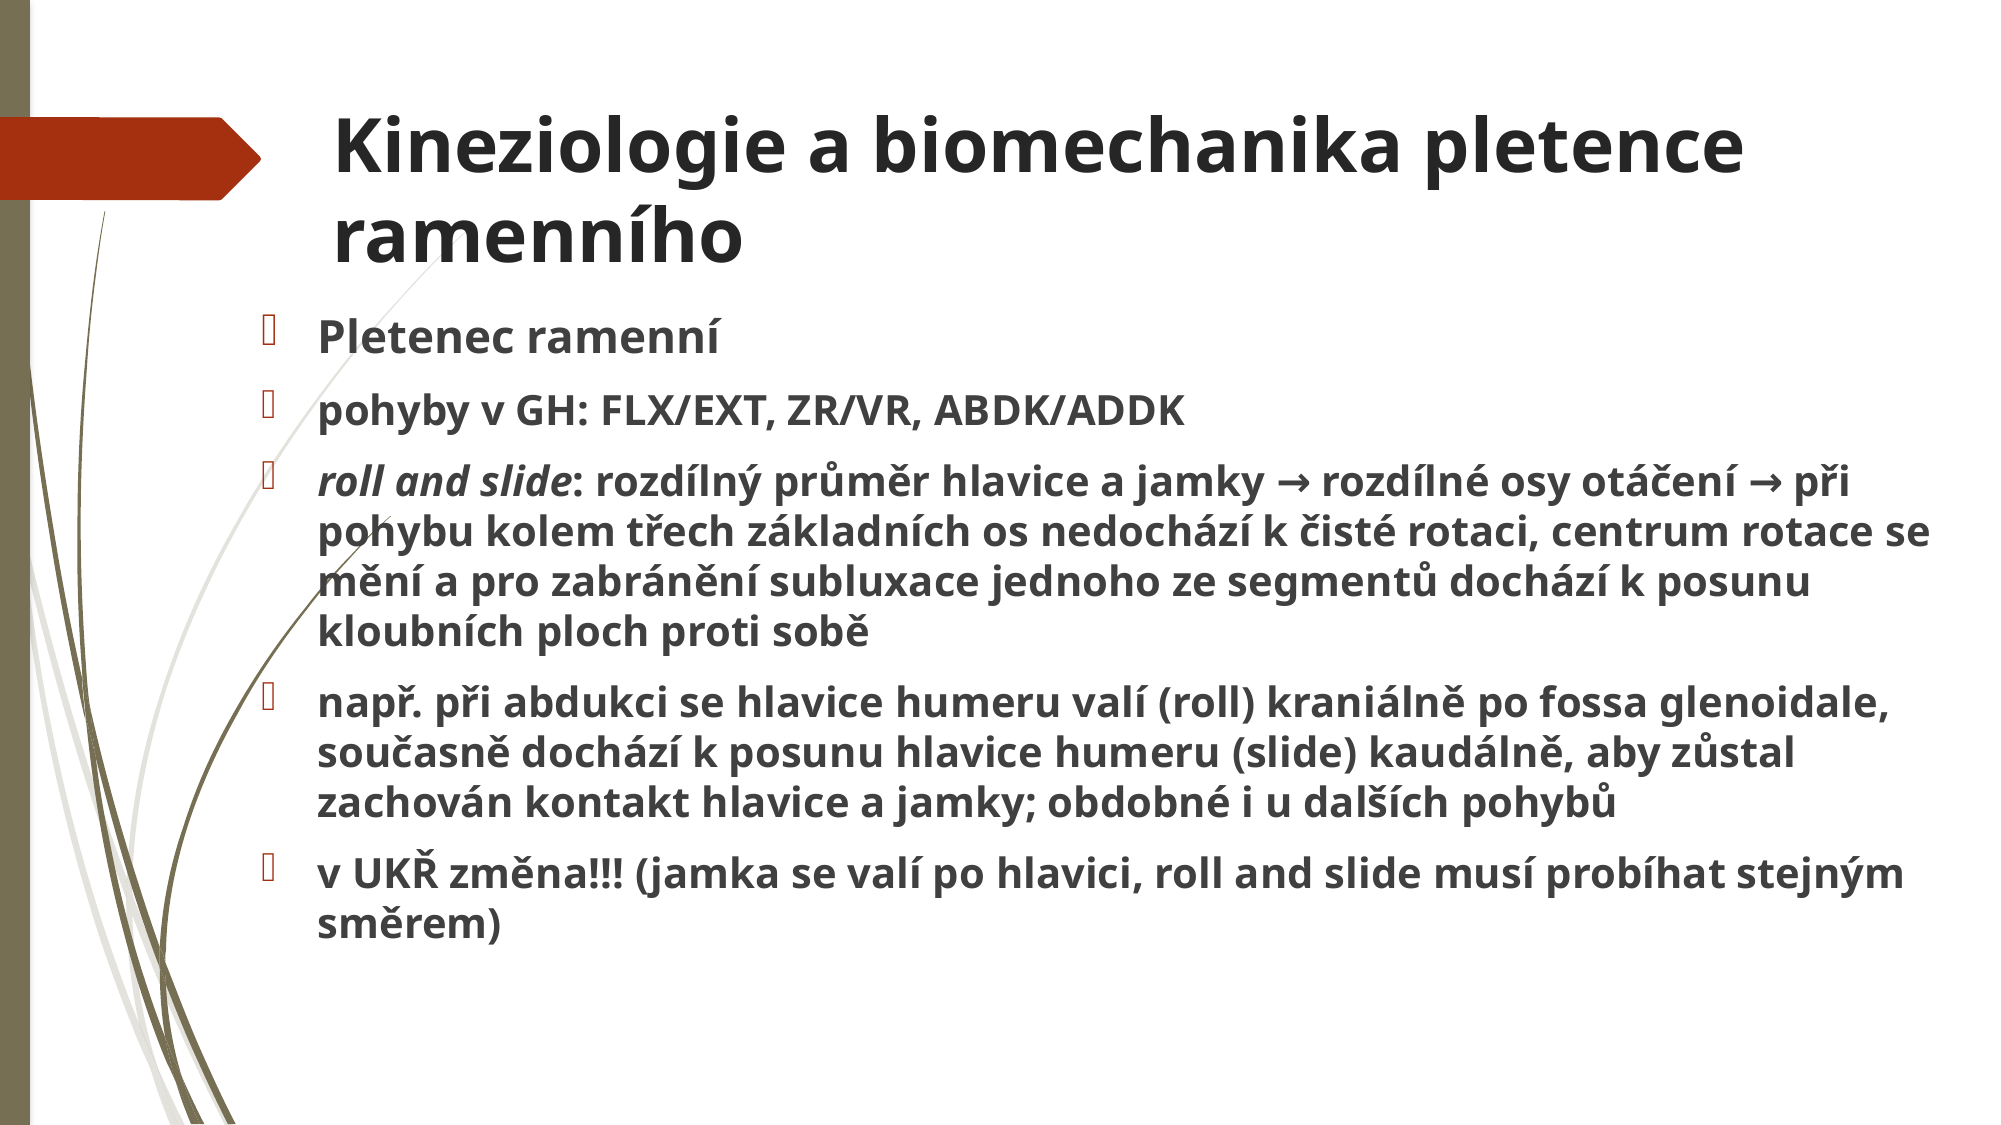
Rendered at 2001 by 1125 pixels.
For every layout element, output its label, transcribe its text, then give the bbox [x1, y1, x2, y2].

title Kineziologie a biomechanika pletence ramenního [317, 89, 1780, 299]
list Pletenec ramenní pohyby v GH: FLX/EXT, ZR/VR, ABDK/ADDK roll and slide: rozdílný průměr hlavice a jamky → rozdílné osy otáčení → při pohybu kolem třech základních os nedochází k čisté rotaci, centrum rotace se mění a pro zabránění subluxace jednoho ze segmentů dochází k posunu kloubních ploch proti sobě např. při abdukci se hlavice humeru valí (roll) kraniálně po fossa glenoidale, současně dochází k posunu hlavice humeru (slide) kaudálně, aby zůstal zachován kontakt hlavice a jamky; obdobné i u dalších pohybů v UKŘ změna!!! (jamka se valí po hlavici, roll and slide musí probíhat stejným směrem) [246, 299, 1982, 1116]
